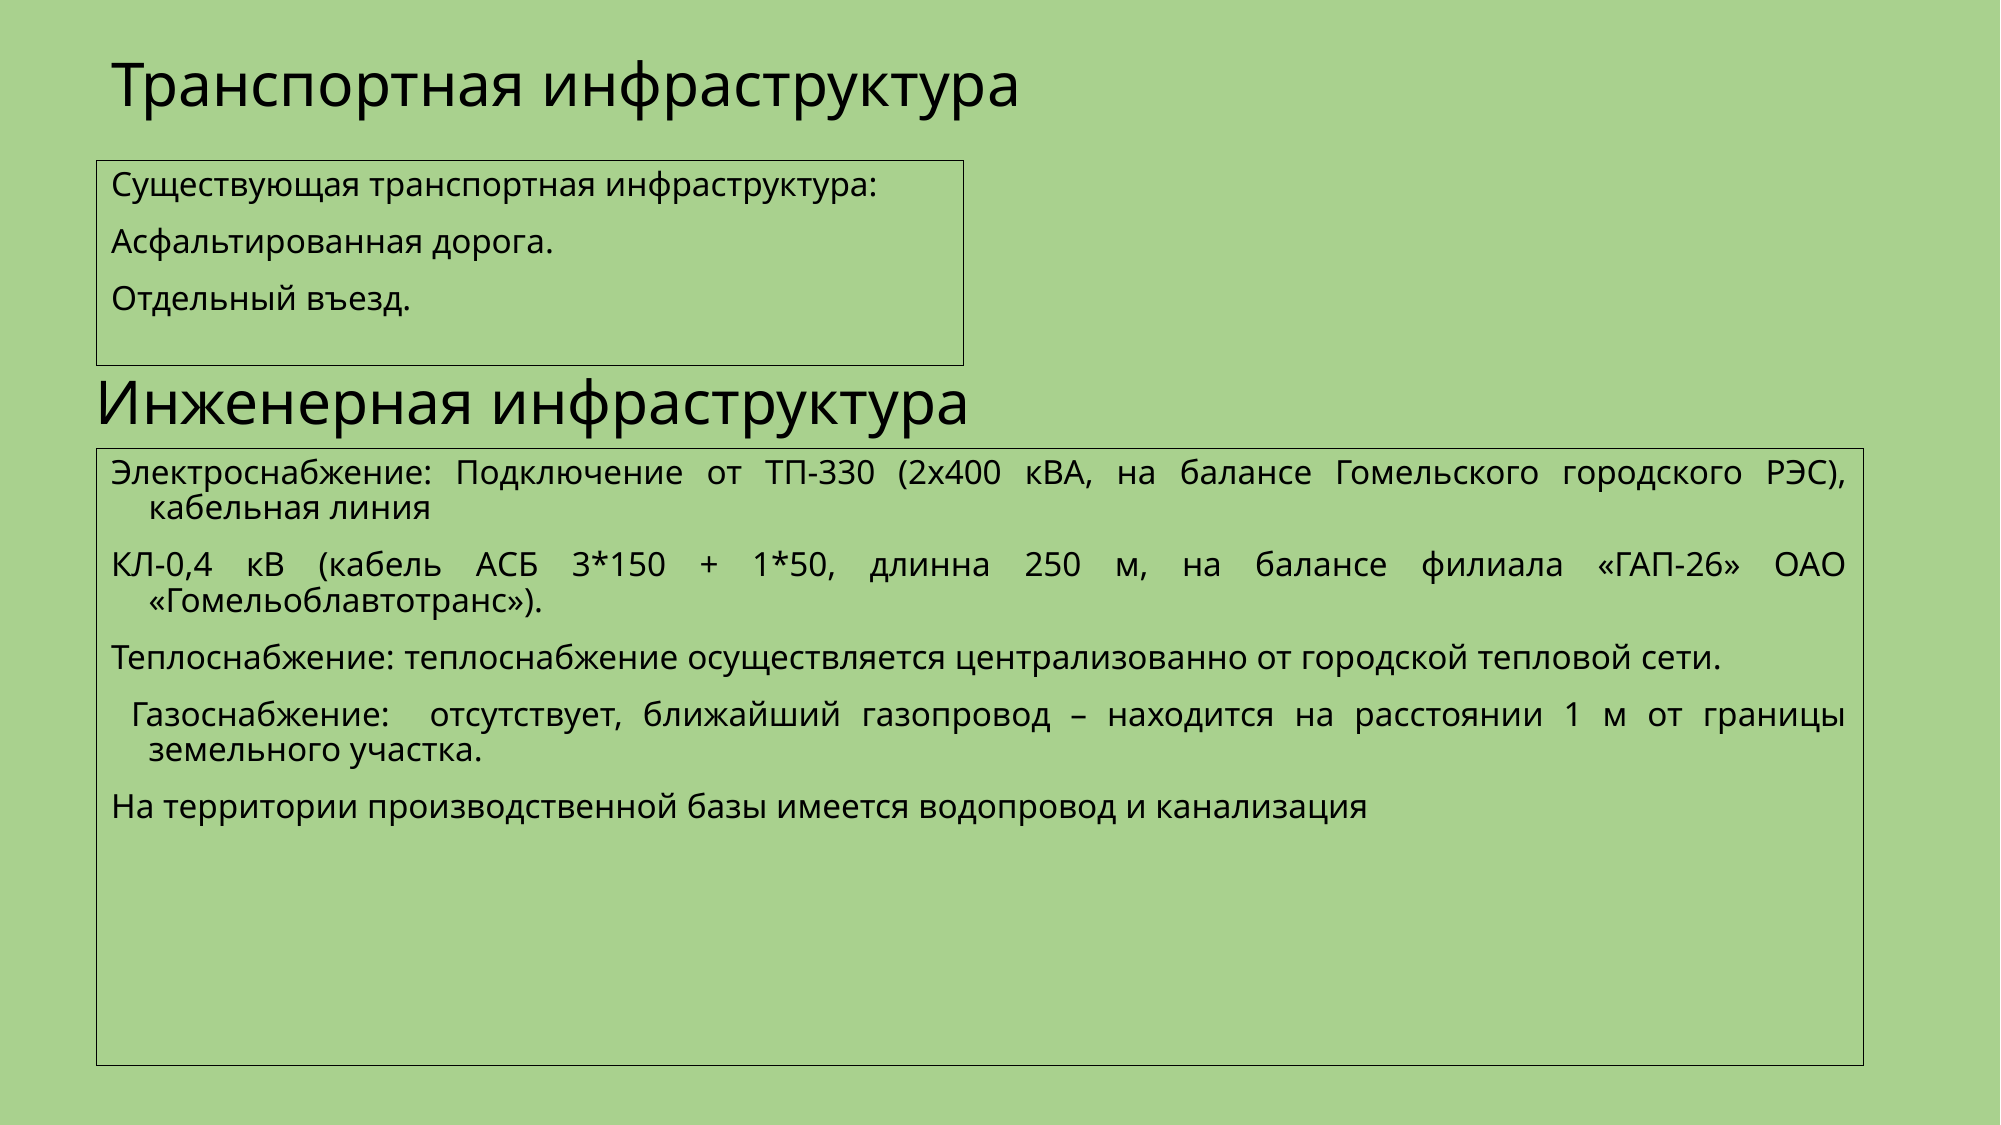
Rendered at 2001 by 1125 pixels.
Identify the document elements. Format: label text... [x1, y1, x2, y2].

list Существующая транспортная инфраструктура: Асфальтированная дорога. Отдельный въезд. [96, 160, 964, 361]
title Транспортная инфраструктура [96, 23, 1822, 151]
text_box Инженерная инфраструктура [80, 361, 1806, 449]
text_box Электроснабжение: Подключение от ТП-330 (2х400 кВА, на балансе Гомельского городского РЭС), кабельная линия КЛ-0,4 кВ (кабель АСБ 3*150 + 1*50, длинна 250 м, на балансе филиала «ГАП-26» ОАО «Гомельоблавтотранс»). Теплоснабжение: теплоснабжение осуществляется централизованно от городской тепловой сети. Газоснабжение: отсутствует, ближайший газопровод – находится на расстоянии 1 м от границы земельного участка. На территории производственной базы имеется водопровод и канализация [96, 448, 1864, 1066]
